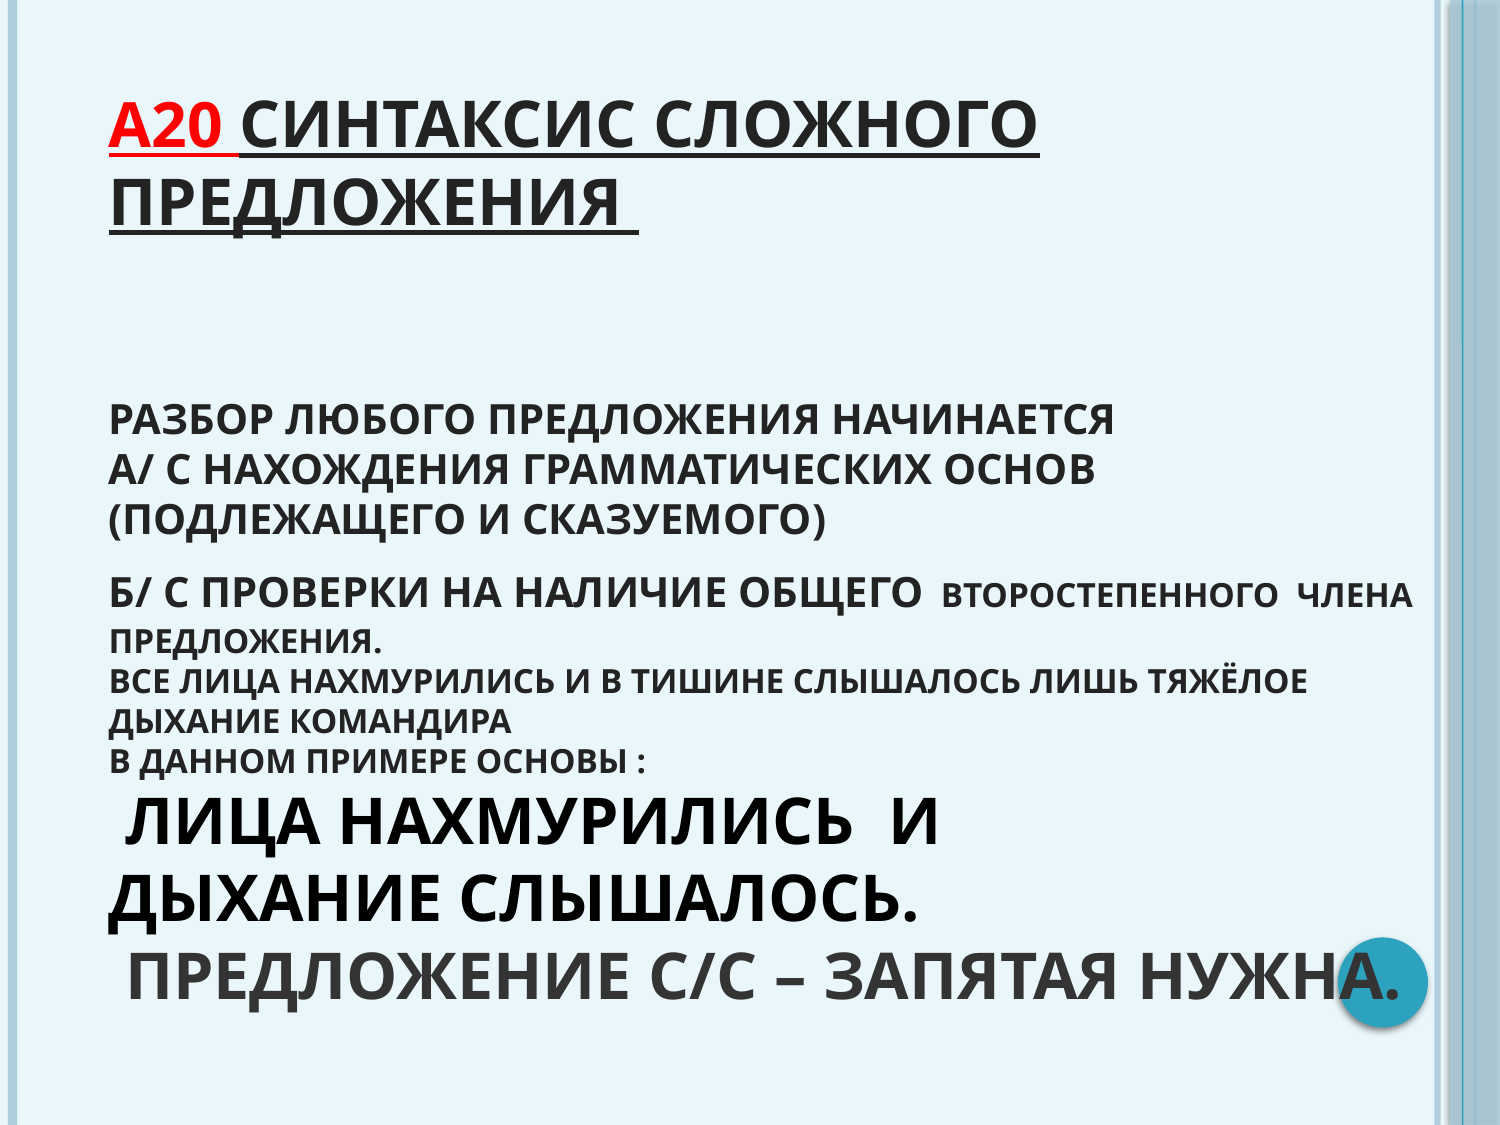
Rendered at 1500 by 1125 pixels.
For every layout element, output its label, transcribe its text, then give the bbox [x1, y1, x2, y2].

title А20 Синтаксис сложного предложения Разбор любого предложения начинается а/ с нахождения грамматических основ (подлежащего и сказуемого) б/ с проверки на наличие общего второстепенного члена предложения. Все лица нахмурились и в тишине слышалось лишь тяжёлое дыхание командира В данном примере основы : лица нахмурились и дыхание слышалось. Предложение с/с – запятая нужна. [93, 46, 1444, 1020]
